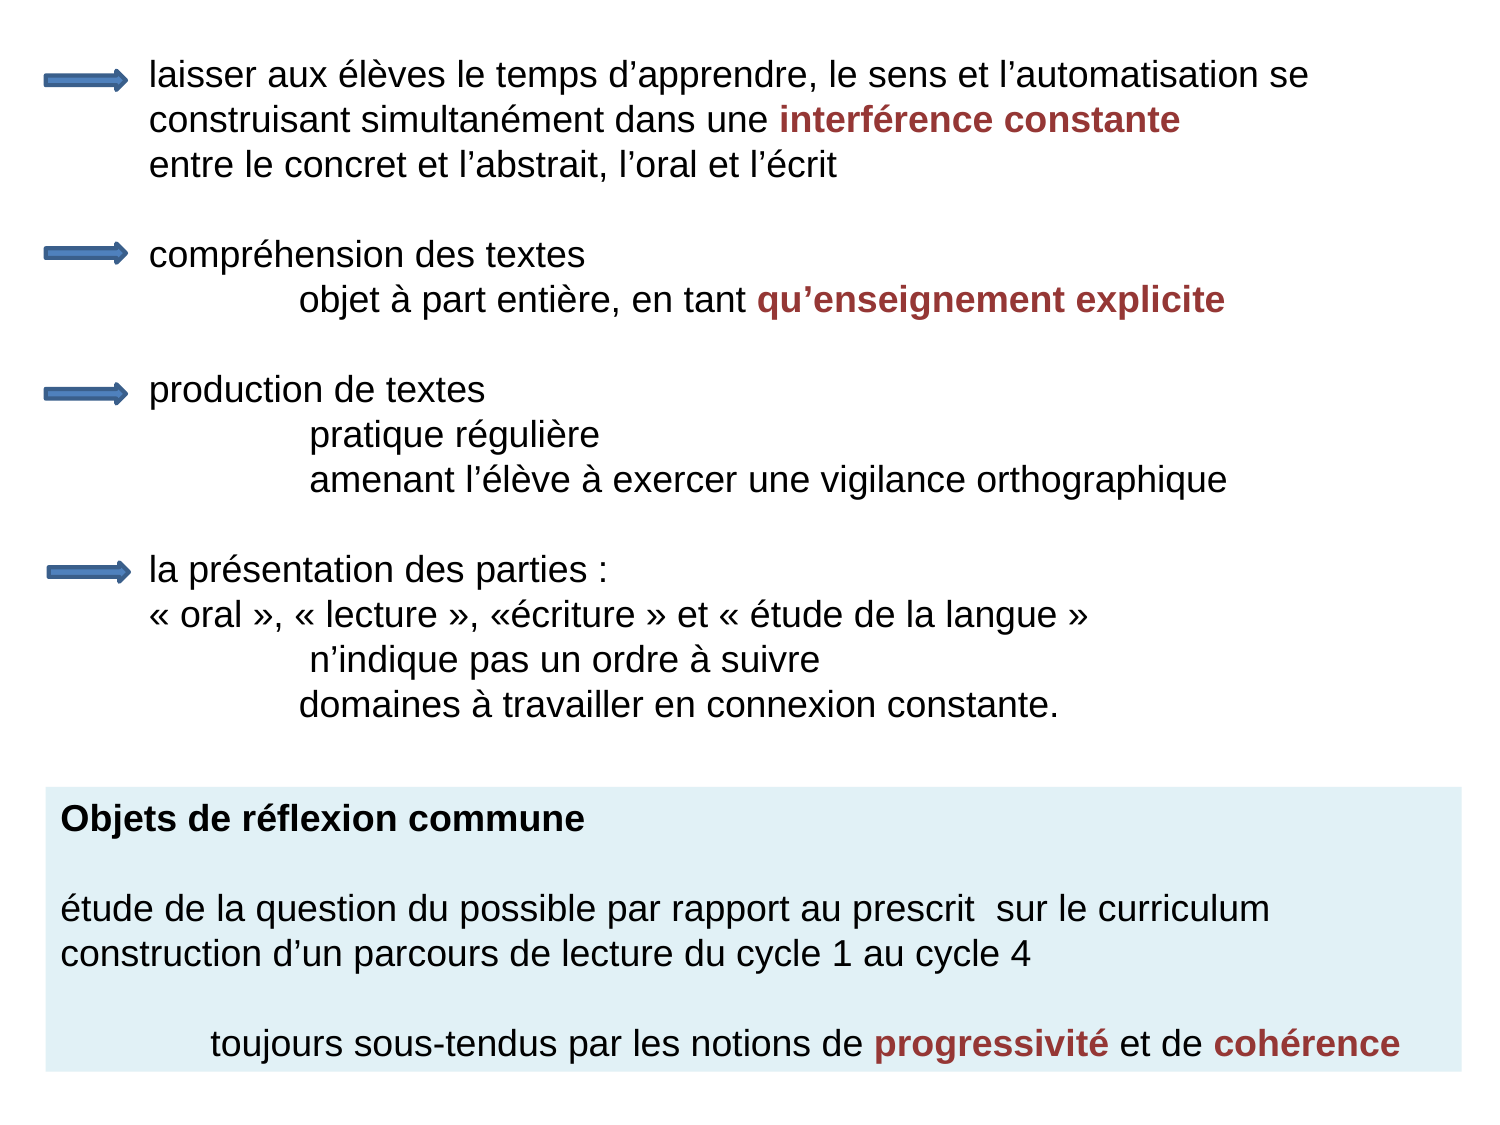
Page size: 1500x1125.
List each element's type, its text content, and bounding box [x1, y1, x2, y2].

text_box [46, 560, 132, 584]
text_box Objets de réflexion commune étude de la question du possible par rapport au prescrit sur le curriculum construction d’un parcours de lecture du cycle 1 au cycle 4 toujours sous-tendus par les notions de progressivité et de cohérence [45, 786, 1462, 1072]
text_box laisser aux élèves le temps d’apprendre, le sens et l’automatisation se construisant simultanément dans une interférence constante entre le concret et l’abstrait, l’oral et l’écrit compréhension des textes objet à part entière, en tant qu’enseignement explicite production de textes pratique régulière amenant l’élève à exercer une vigilance orthographique la présentation des parties : « oral », « lecture », «écriture » et « étude de la langue » n’indique pas un ordre à suivre domaines à travailler en connexion constante. [134, 42, 1481, 733]
text_box [43, 68, 129, 92]
text_box [43, 241, 129, 265]
text_box [43, 382, 129, 406]
